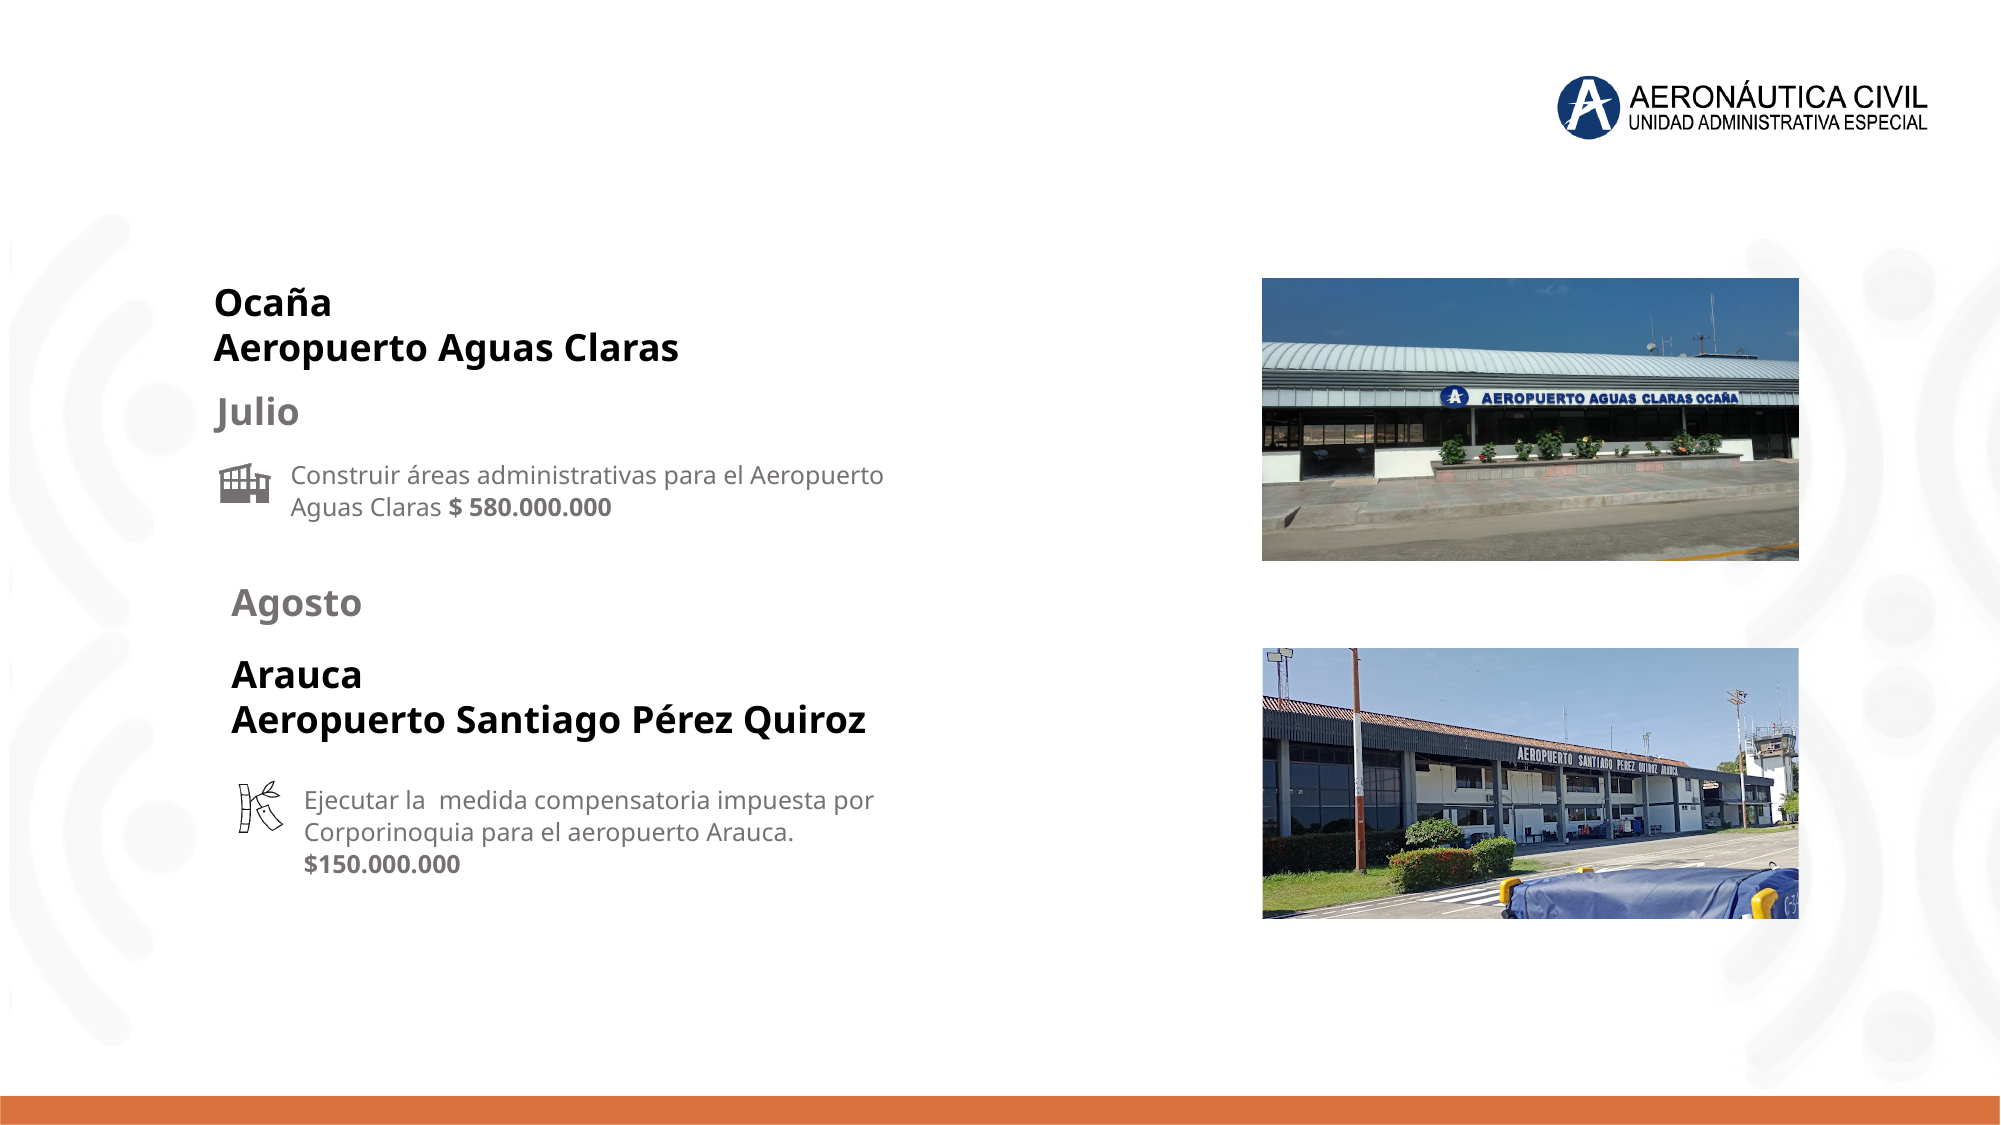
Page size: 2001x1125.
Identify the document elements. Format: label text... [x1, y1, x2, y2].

text_box Ejecutar la medida compensatoria impuesta por Corporinoquia para el aeropuerto Arauca. $150.000.000 [289, 775, 959, 918]
text_box Ocaña Aeropuerto Aguas Claras [198, 271, 1018, 377]
picture [0, 0, 2000, 1125]
text_box Julio [201, 380, 822, 441]
text_box Agosto [216, 571, 837, 632]
text_box Construir áreas administrativas para el Aeropuerto Aguas Claras $ 580.000.000 [275, 449, 946, 561]
text_box Arauca Aeropuerto Santiago Pérez Quiroz [216, 643, 996, 749]
